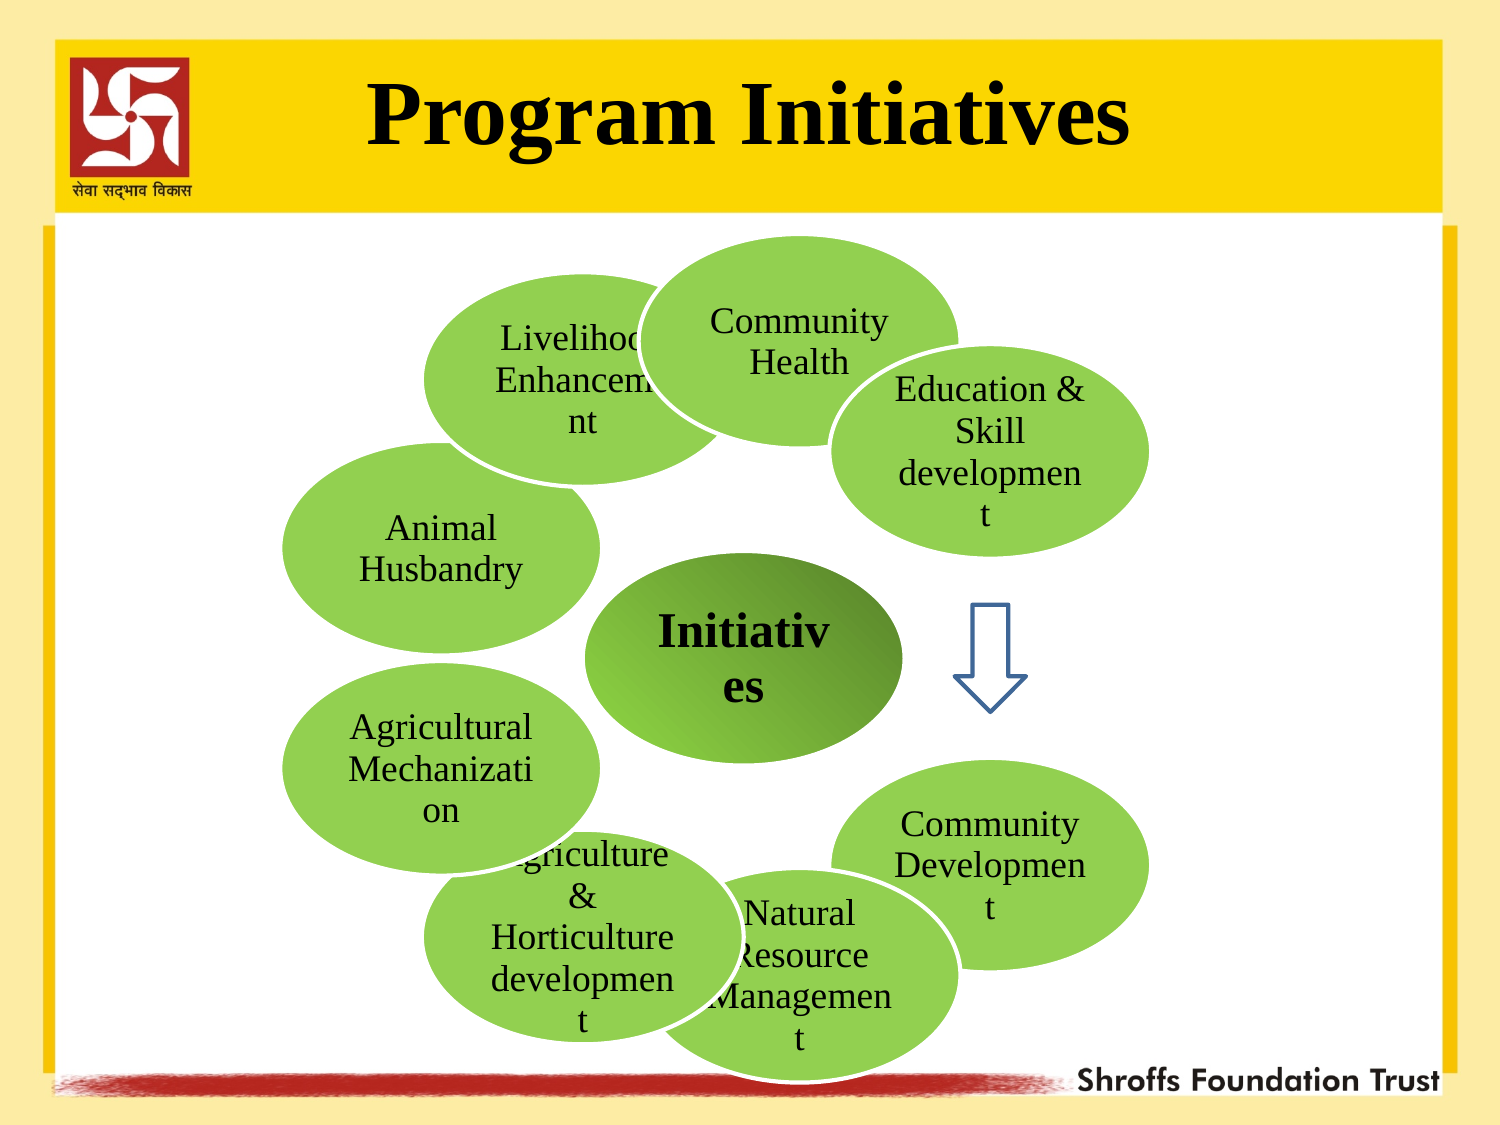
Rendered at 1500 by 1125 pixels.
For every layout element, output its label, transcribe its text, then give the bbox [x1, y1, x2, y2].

picture [0, 0, 1500, 1125]
title Program Initiatives [75, 45, 1425, 233]
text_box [99, 228, 1388, 1088]
